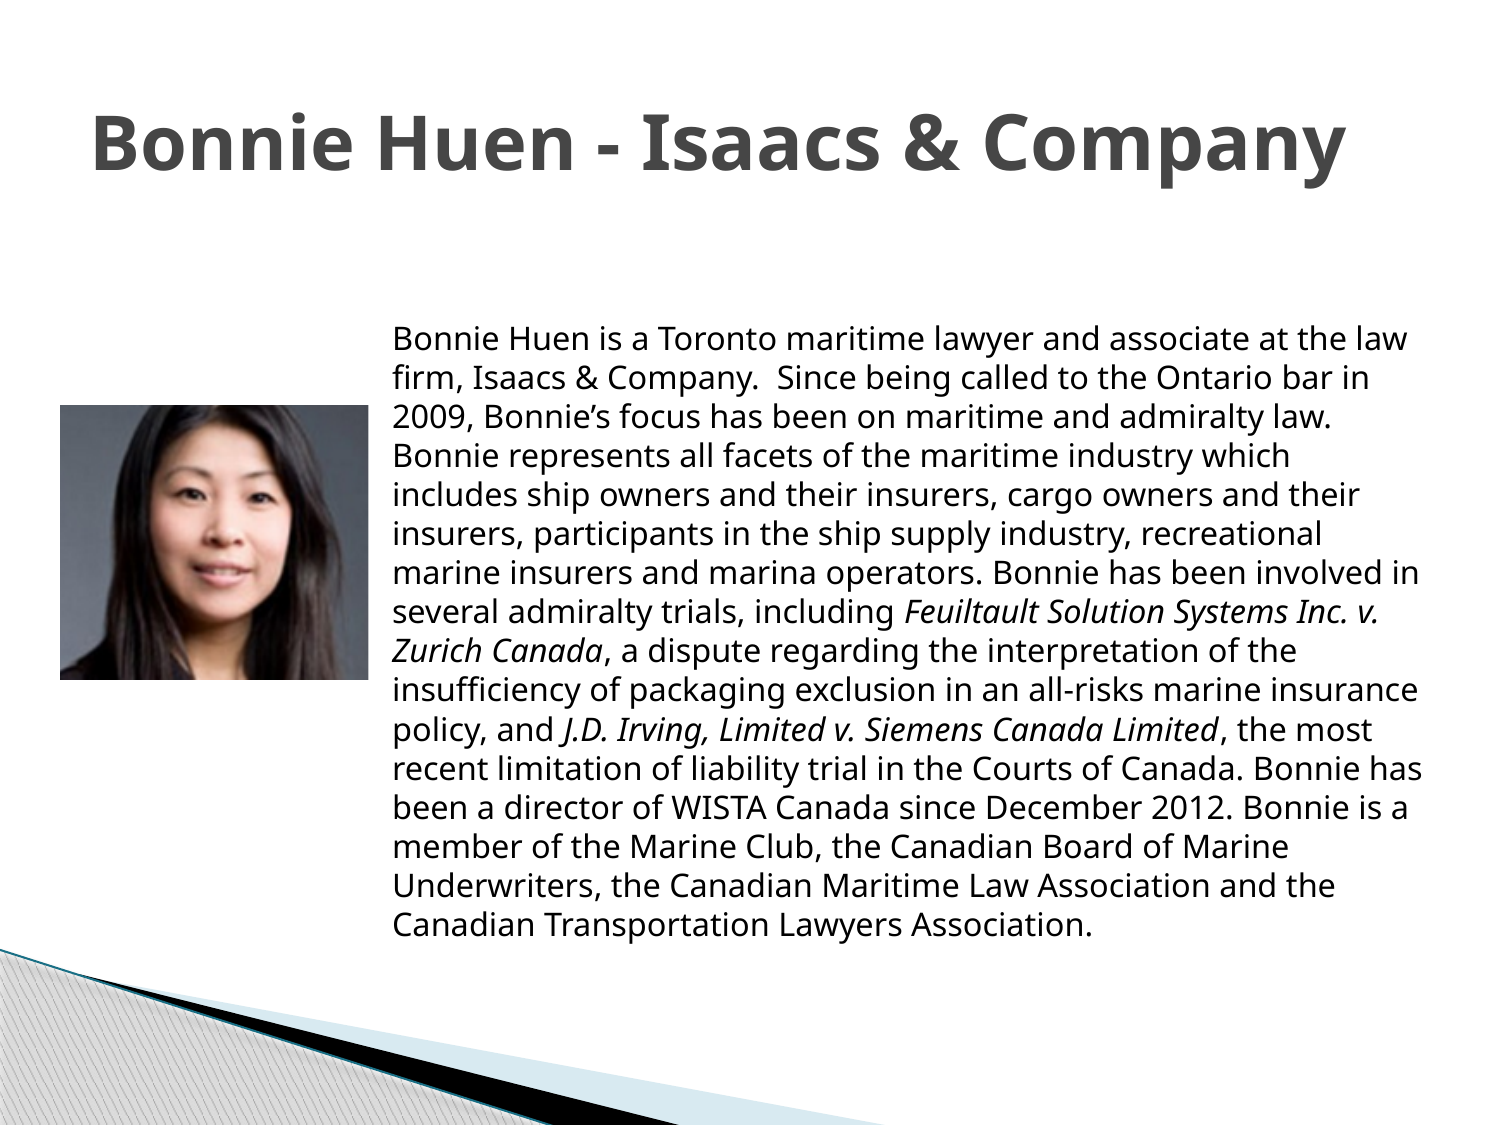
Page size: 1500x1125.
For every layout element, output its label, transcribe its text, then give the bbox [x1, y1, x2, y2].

title Bonnie Huen - Isaacs & Company [75, 45, 1425, 233]
list Bonnie Huen is a Toronto maritime lawyer and associate at the law firm, Isaacs & Company. Since being called to the Ontario bar in 2009, Bonnie’s focus has been on maritime and admiralty law. Bonnie represents all facets of the maritime industry which includes ship owners and their insurers, cargo owners and their insurers, participants in the ship supply industry, recreational marine insurers and marina operators. Bonnie has been involved in several admiralty trials, including Feuiltault Solution Systems Inc. v. Zurich Canada, a dispute regarding the interpretation of the insufficiency of packaging exclusion in an all-risks marine insurance policy, and J.D. Irving, Limited v. Siemens Canada Limited, the most recent limitation of liability trial in the Courts of Canada. Bonnie has been a director of WISTA Canada since December 2012. Bonnie is a member of the Marine Club, the Canadian Board of Marine Underwriters, the Canadian Maritime Law Association and the Canadian Transportation Lawyers Association. [359, 266, 1441, 968]
picture [59, 405, 369, 680]
